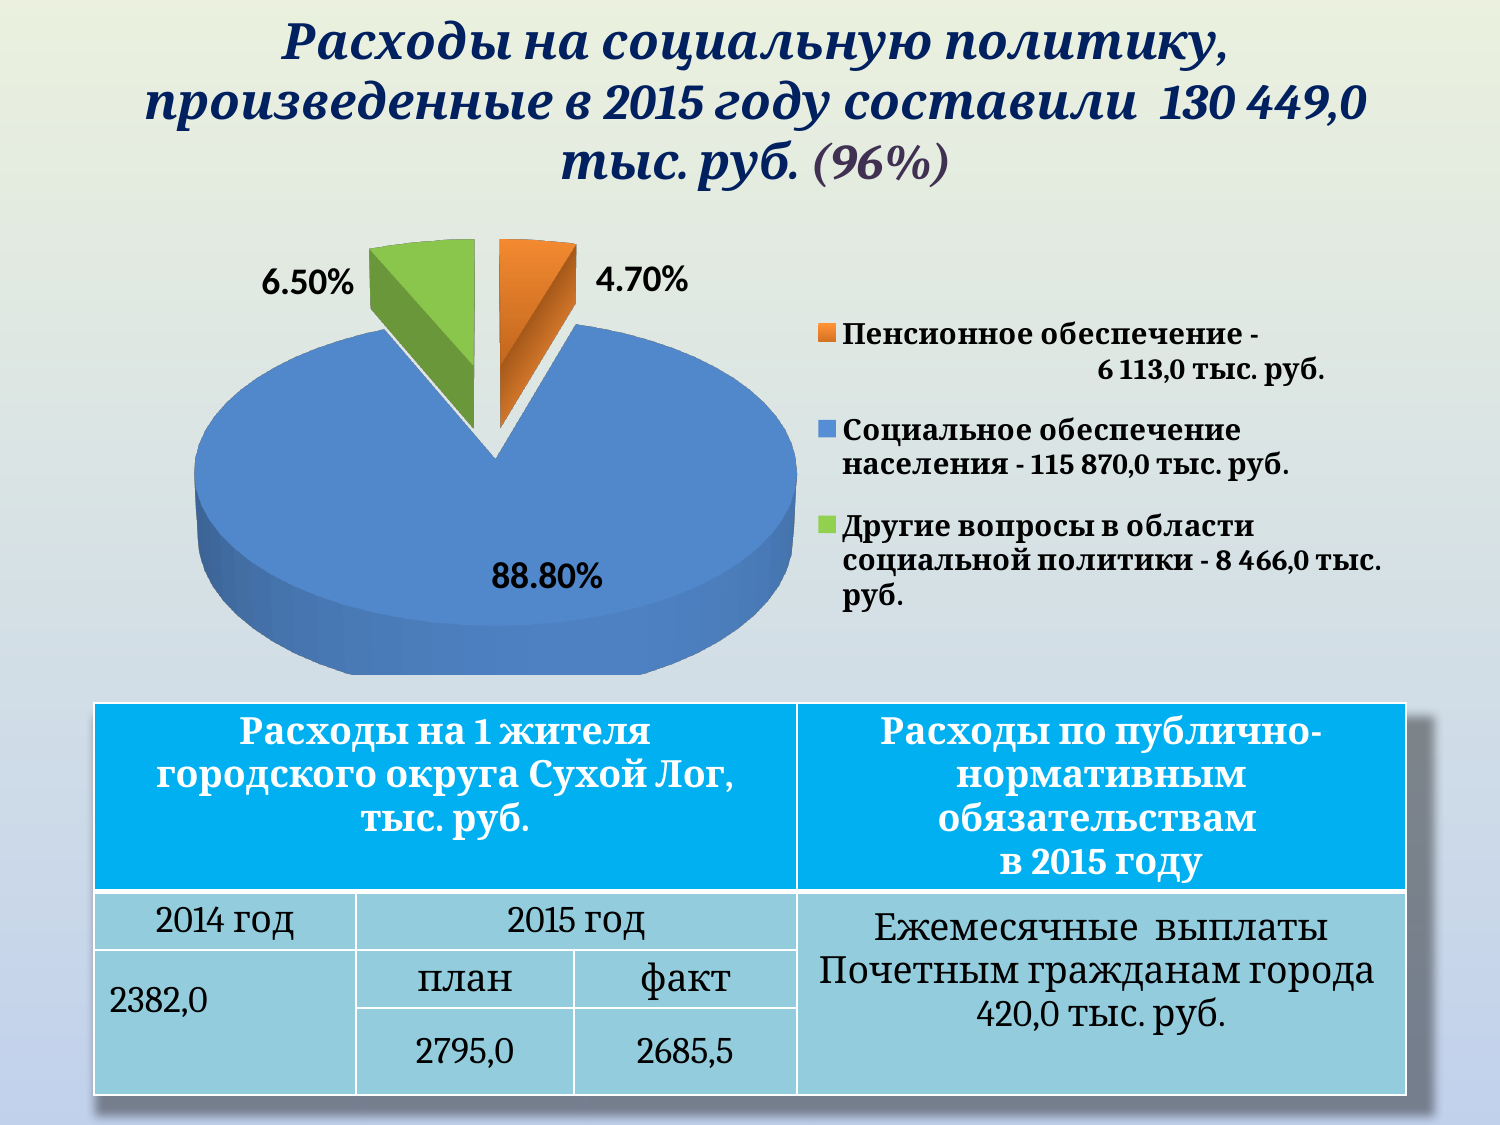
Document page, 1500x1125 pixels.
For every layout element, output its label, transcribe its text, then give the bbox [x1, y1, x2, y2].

table_cell факт [575, 951, 796, 1007]
text_box Расходы на социальную политику, произведенные в 2015 году составили 130 449,0 тыс. руб. (96%) [80, 45, 1432, 154]
table_cell план [357, 951, 573, 1007]
chart [76, 172, 1430, 759]
table_cell 2685,5 [575, 1009, 796, 1094]
table_cell 2014 год [95, 894, 355, 949]
table_header Расходы по публично-нормативным обязательствам в 2015 году [798, 766, 1405, 889]
table_cell 2015 год [357, 894, 796, 949]
table_cell Ежемесячные выплаты Почетным гражданам города 420,0 тыс. руб. [798, 894, 1405, 1094]
table_header Расходы на 1 жителя городского округа Сухой Лог, тыс. руб. [95, 766, 796, 889]
table_cell 2795,0 [357, 1009, 573, 1094]
table_cell 2382,0 [95, 951, 355, 1094]
